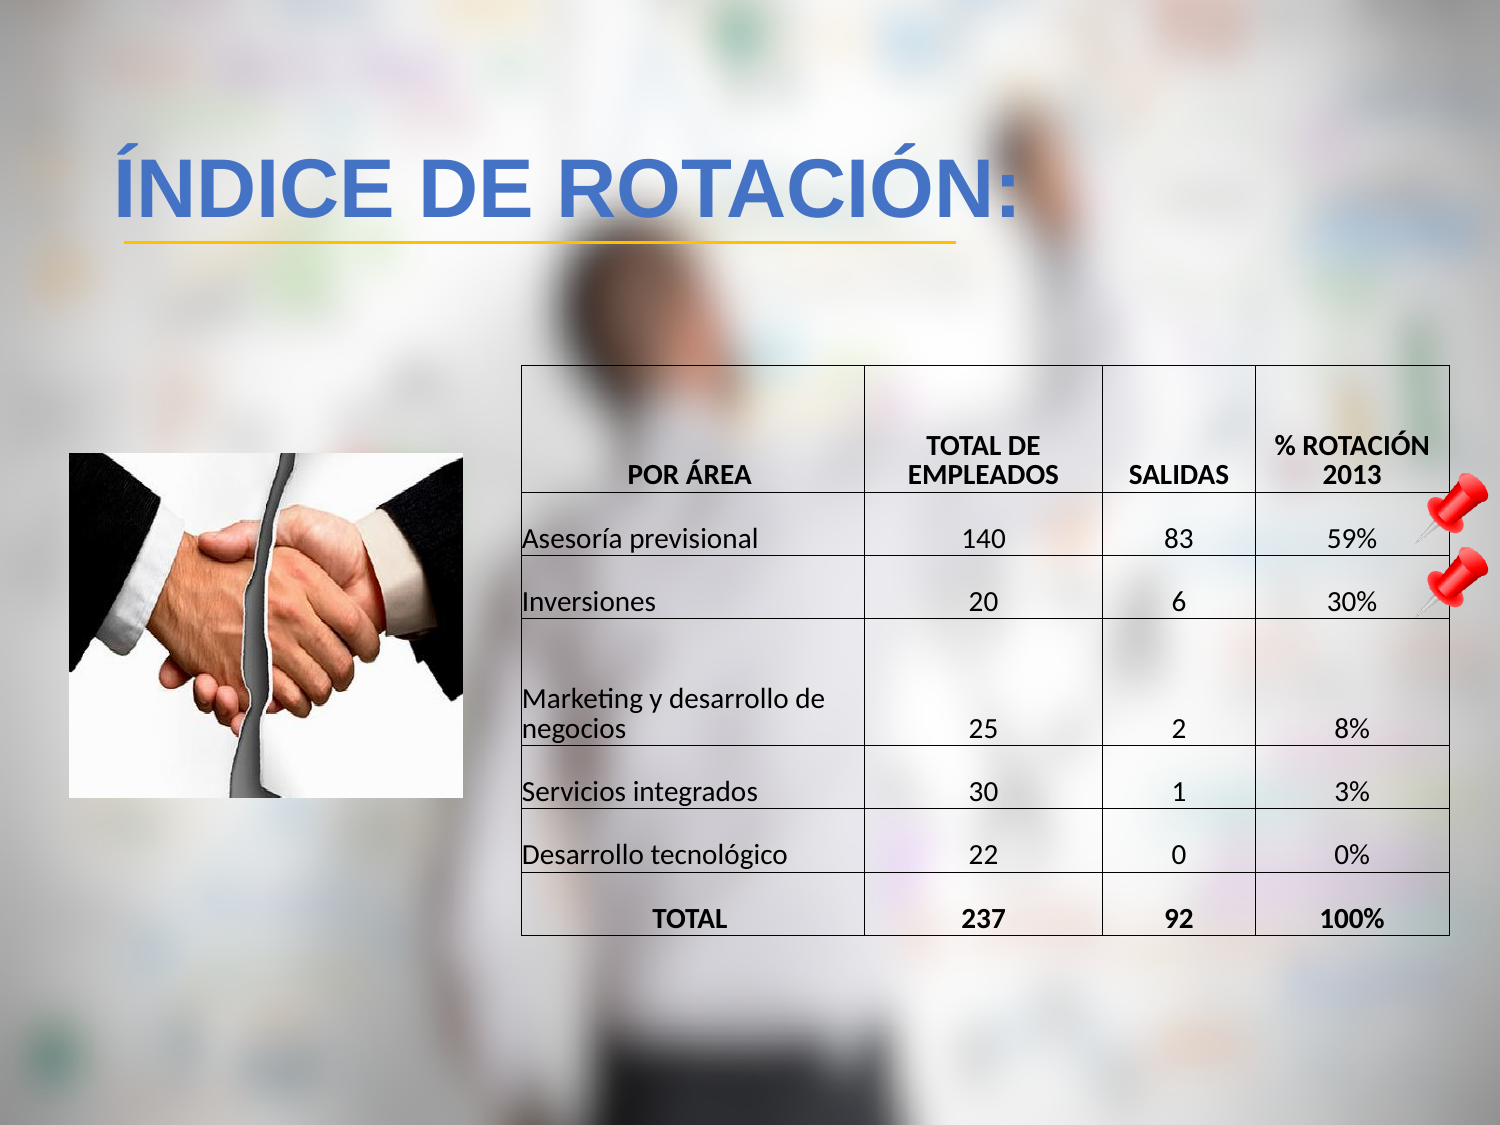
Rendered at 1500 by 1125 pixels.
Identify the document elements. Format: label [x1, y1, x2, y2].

picture [0, 0, 1500, 1125]
list [69, 453, 464, 798]
